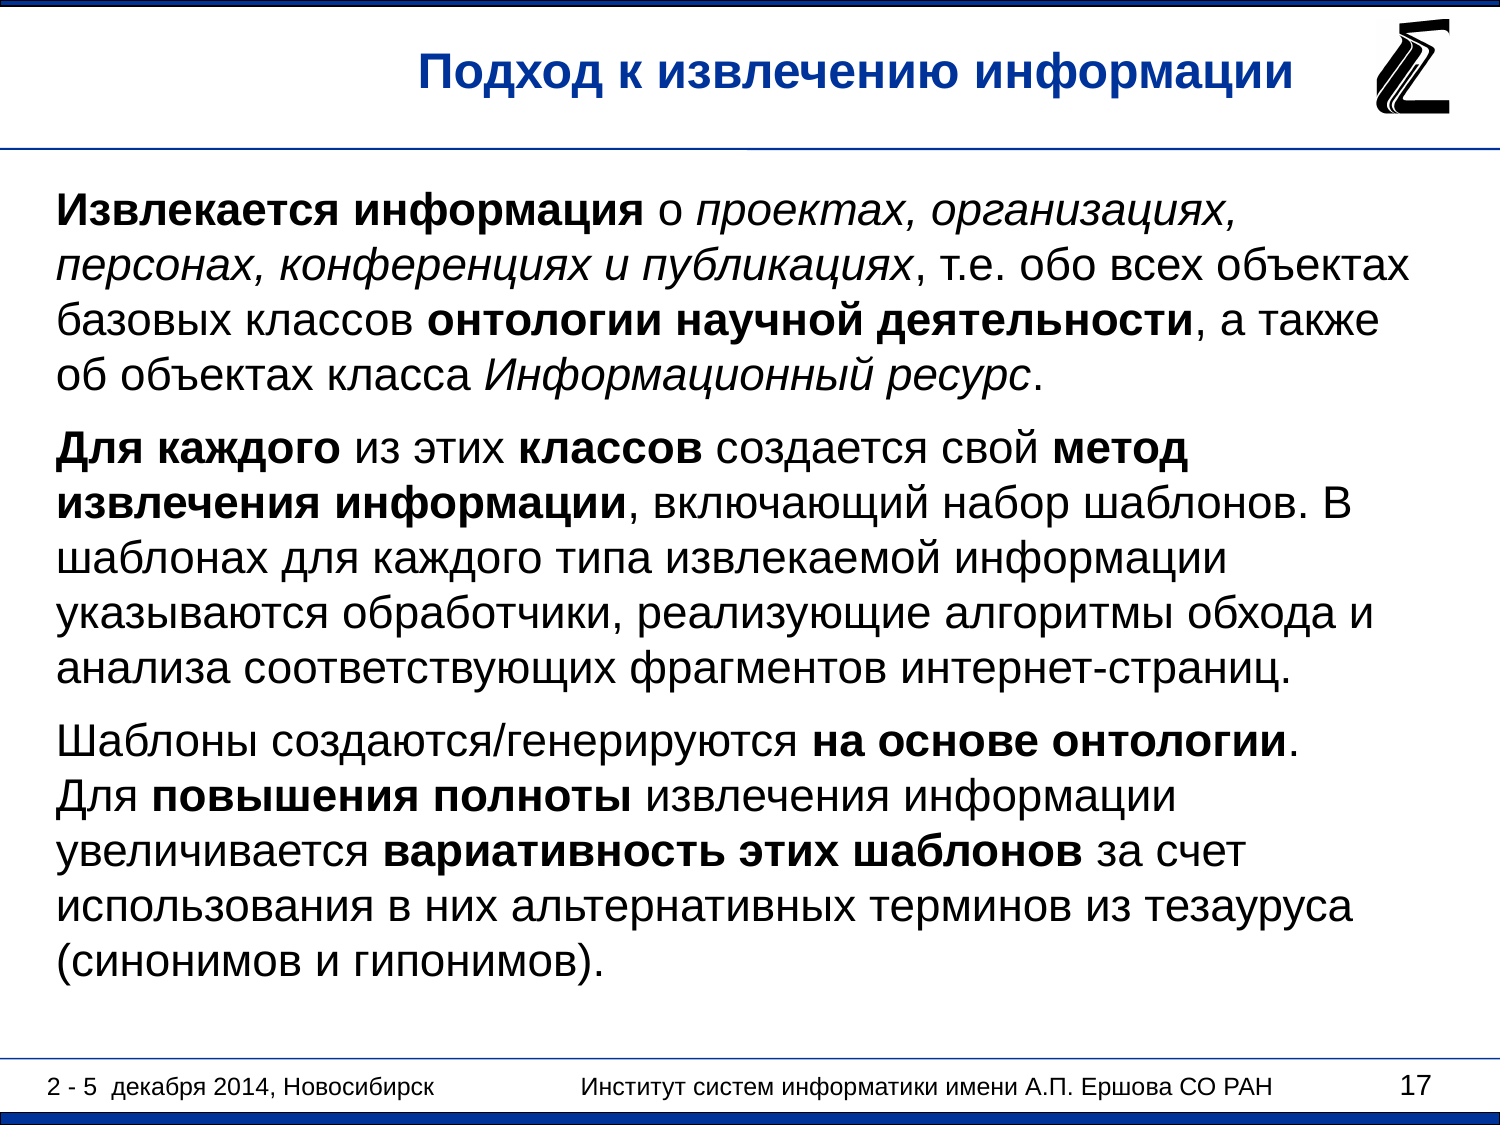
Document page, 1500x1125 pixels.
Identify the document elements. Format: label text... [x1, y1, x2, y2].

text_box Подход к извлечению информации [348, 30, 1364, 119]
text_box Извлекается информация о проектах, организациях, персонах, конференциях и публикациях, т.е. обо всех объектах базовых классов онтологии научной деятельности, а также об объектах класса Информационный ресурс. Для каждого из этих классов создается свой метод извлечения информации, включающий набор шаблонов. В шаблонах для каждого типа извлекаемой информации указываются обработчики, реализующие алгоритмы обхода и анализа соответствующих фрагментов интернет-страниц. Шаблоны создаются/генерируются на основе онтологии. Для повышения полноты извлечения информации увеличивается вариативность этих шаблонов за счет использования в них альтернативных терминов из тезауруса (синонимов и гипонимов). [41, 172, 1447, 994]
text_box 17 [1303, 1058, 1447, 1106]
